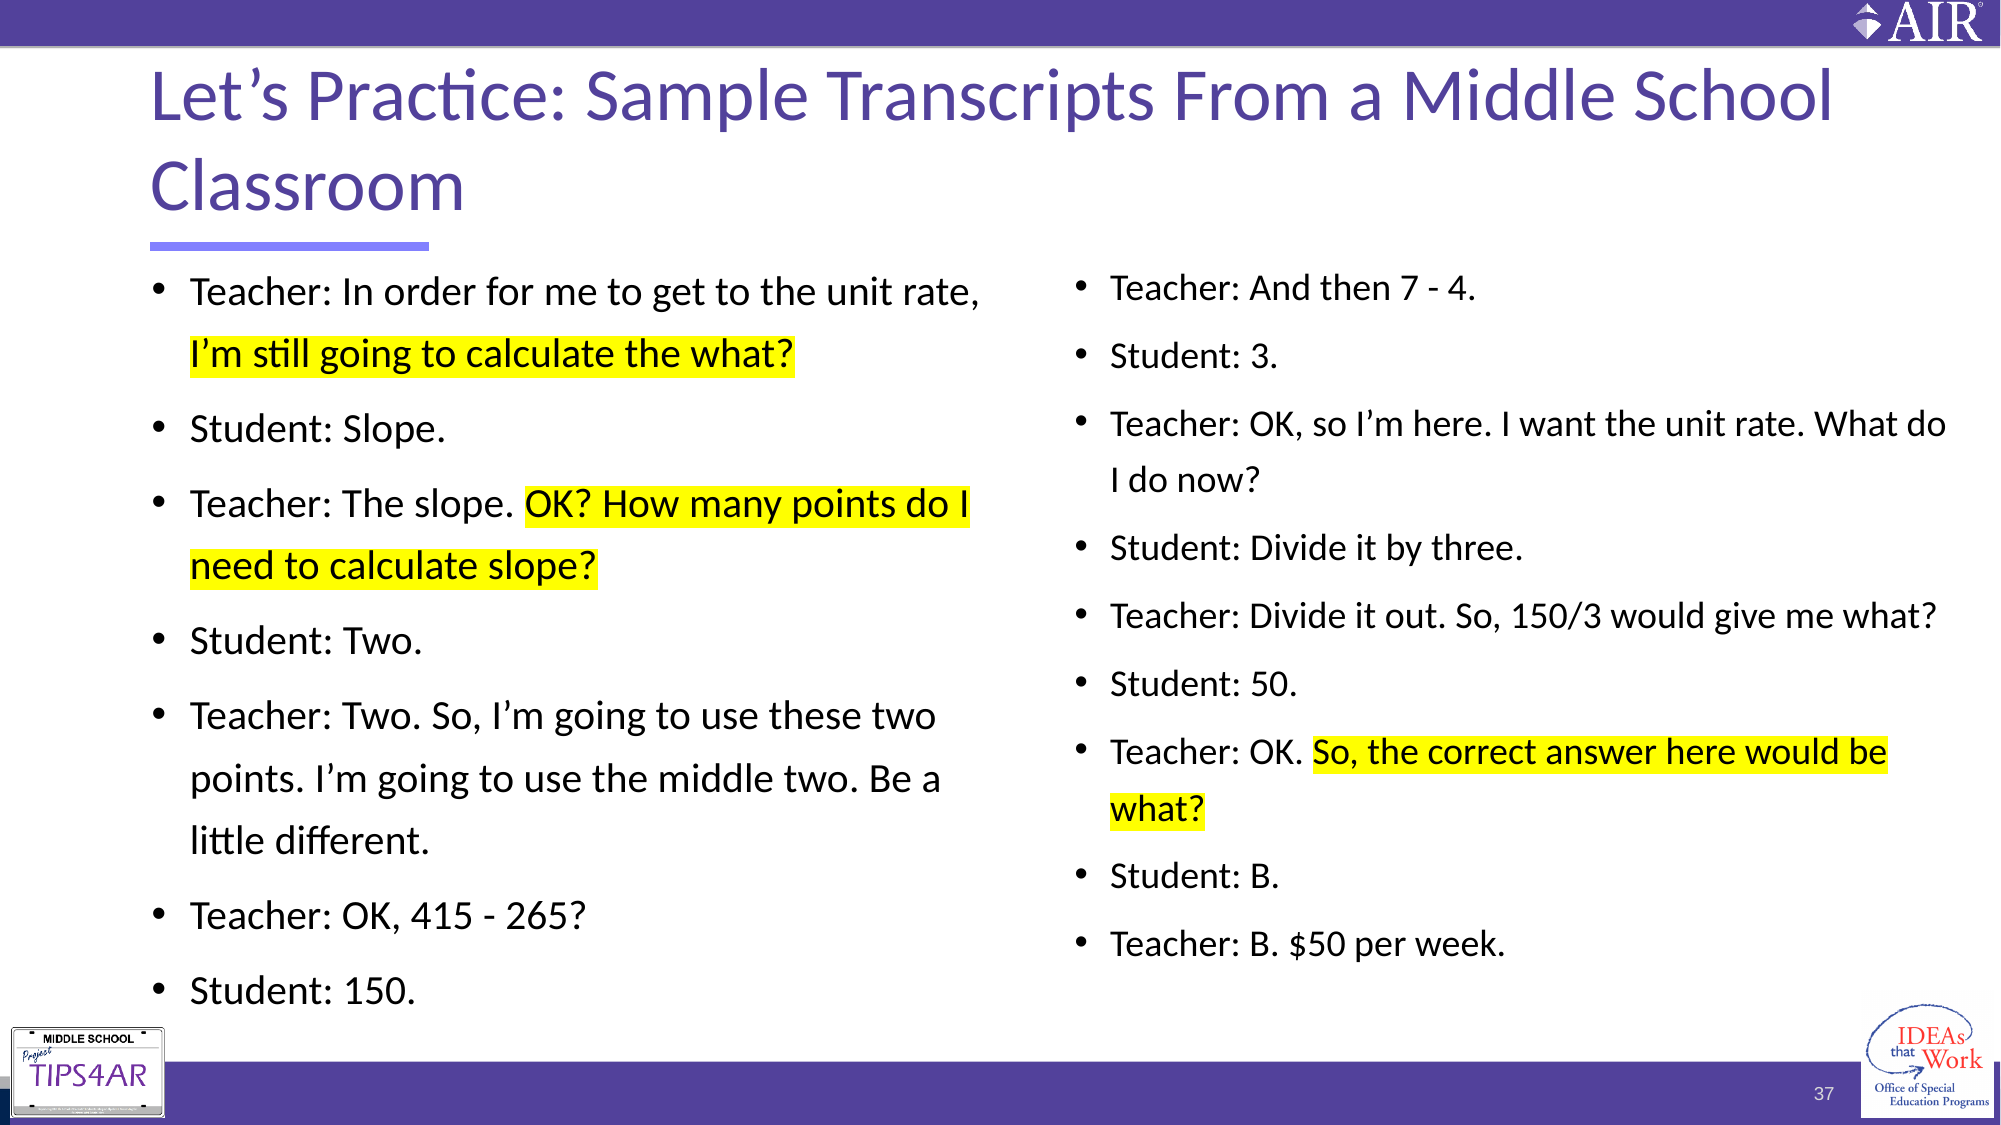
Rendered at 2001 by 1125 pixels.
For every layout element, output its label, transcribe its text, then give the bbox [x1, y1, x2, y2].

picture [0, 46, 2001, 1125]
title Let’s Practice: Sample Transcripts From a Middle School Classroom [150, 43, 1950, 226]
picture [1851, 0, 1984, 42]
list Teacher: And then 7 - 4. Student: 3. Teacher: OK, so I’m here. I want the unit rate. What do I do now? Student: Divide it by three. Teacher: Divide it out. So, 150/3 would give me what? Student: 50. Teacher: OK. So, the correct answer here would be what? Student: B. Teacher: B. $50 per week. [1074, 250, 1950, 1027]
list Teacher: In order for me to get to the unit rate, I’m still going to calculate the what? Student: Slope. Teacher: The slope. OK? How many points do I need to calculate slope? Student: Two. Teacher: Two. So, I’m going to use these two points. I’m going to use the middle two. Be a little different. Teacher: OK, 415 - 265? Student: 150. [151, 250, 1026, 1027]
